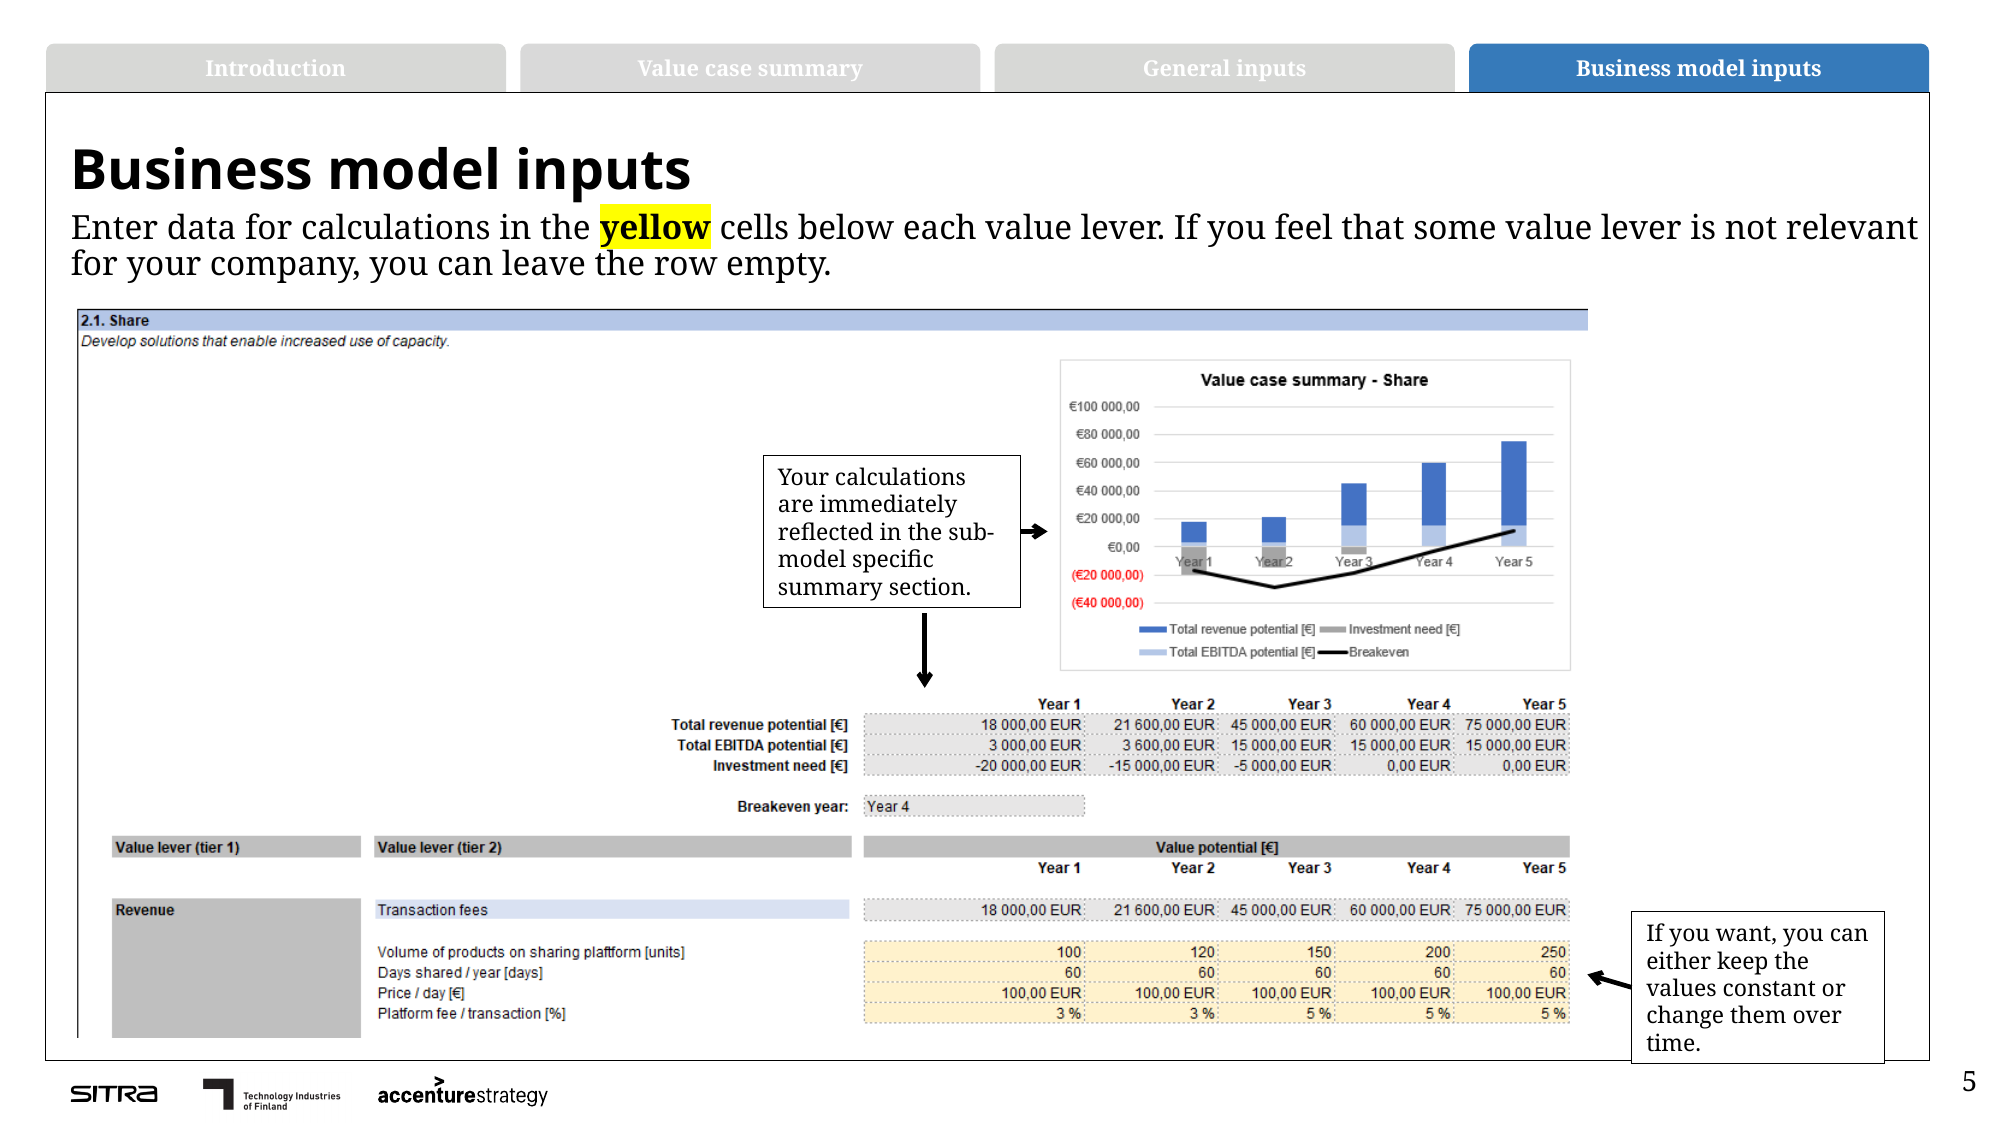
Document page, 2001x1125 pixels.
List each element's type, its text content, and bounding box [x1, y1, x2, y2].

text_box [45, 104, 1930, 1061]
picture [70, 1082, 158, 1104]
picture [70, 303, 1588, 1038]
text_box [45, 43, 1930, 94]
text_box If you want, you can either keep the values constant or change them over time. [1631, 911, 1885, 1064]
picture [199, 1072, 352, 1123]
